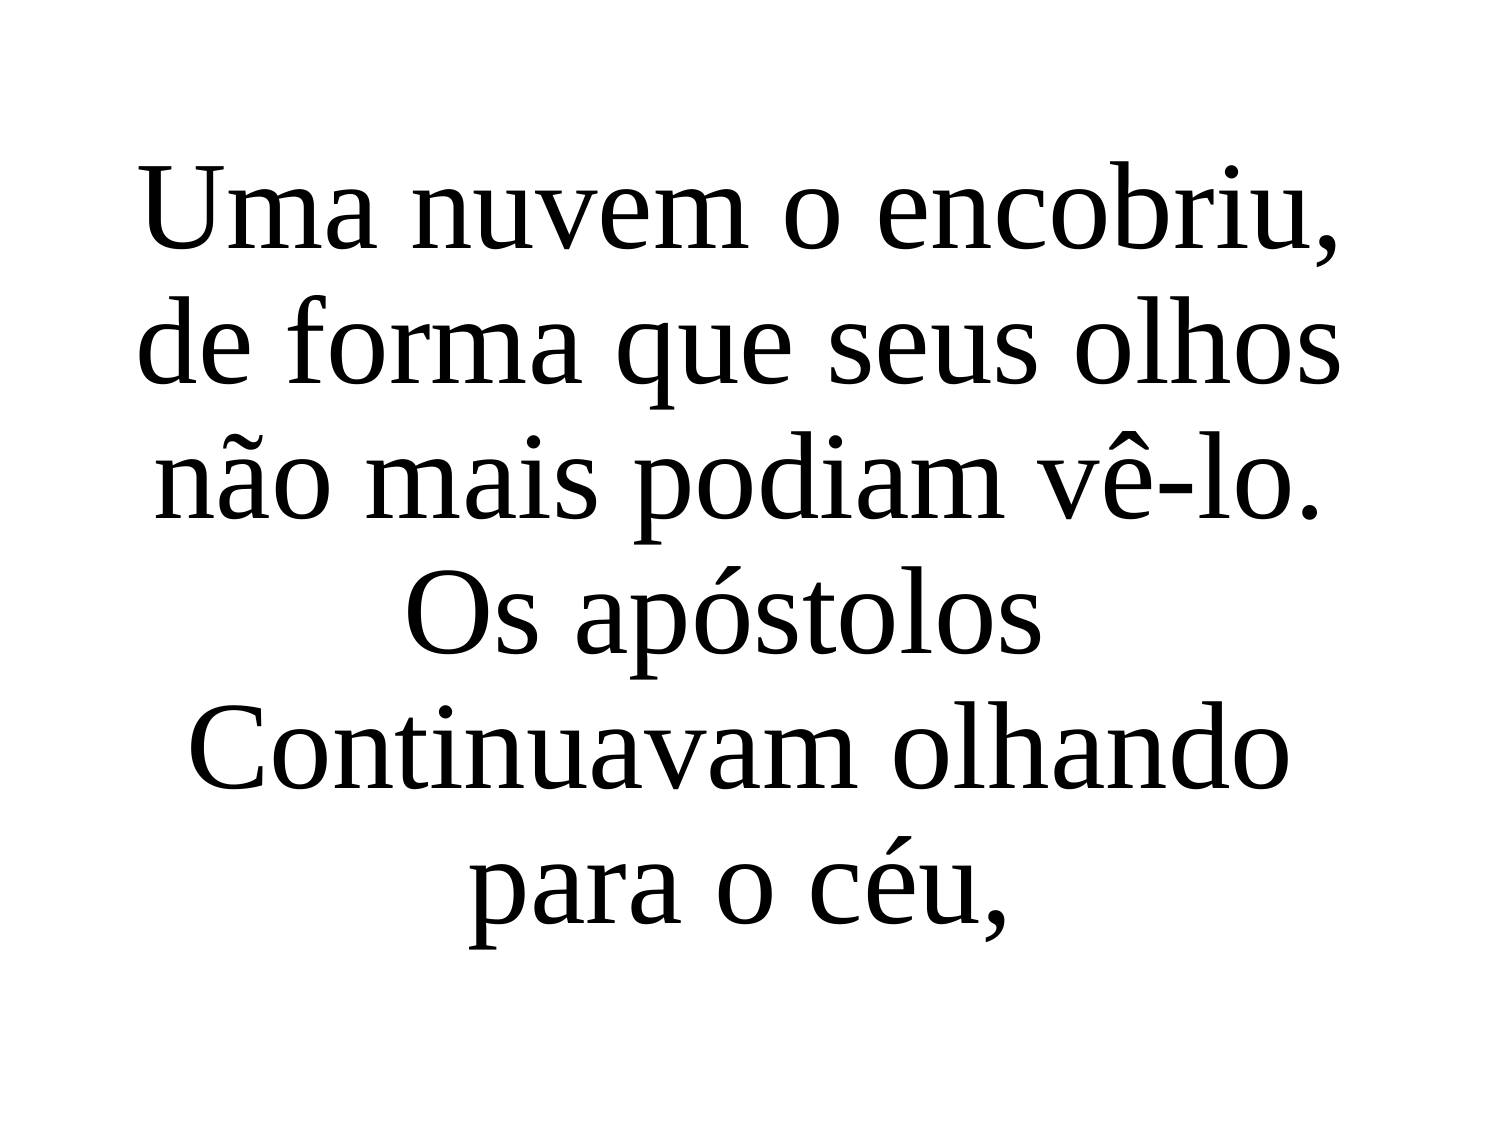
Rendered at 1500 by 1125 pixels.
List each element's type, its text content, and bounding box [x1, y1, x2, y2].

list Uma nuvem o encobriu, de forma que seus olhos não mais podiam vê-lo. Os apóstolos Continuavam olhando para o céu, [83, 53, 1397, 1038]
